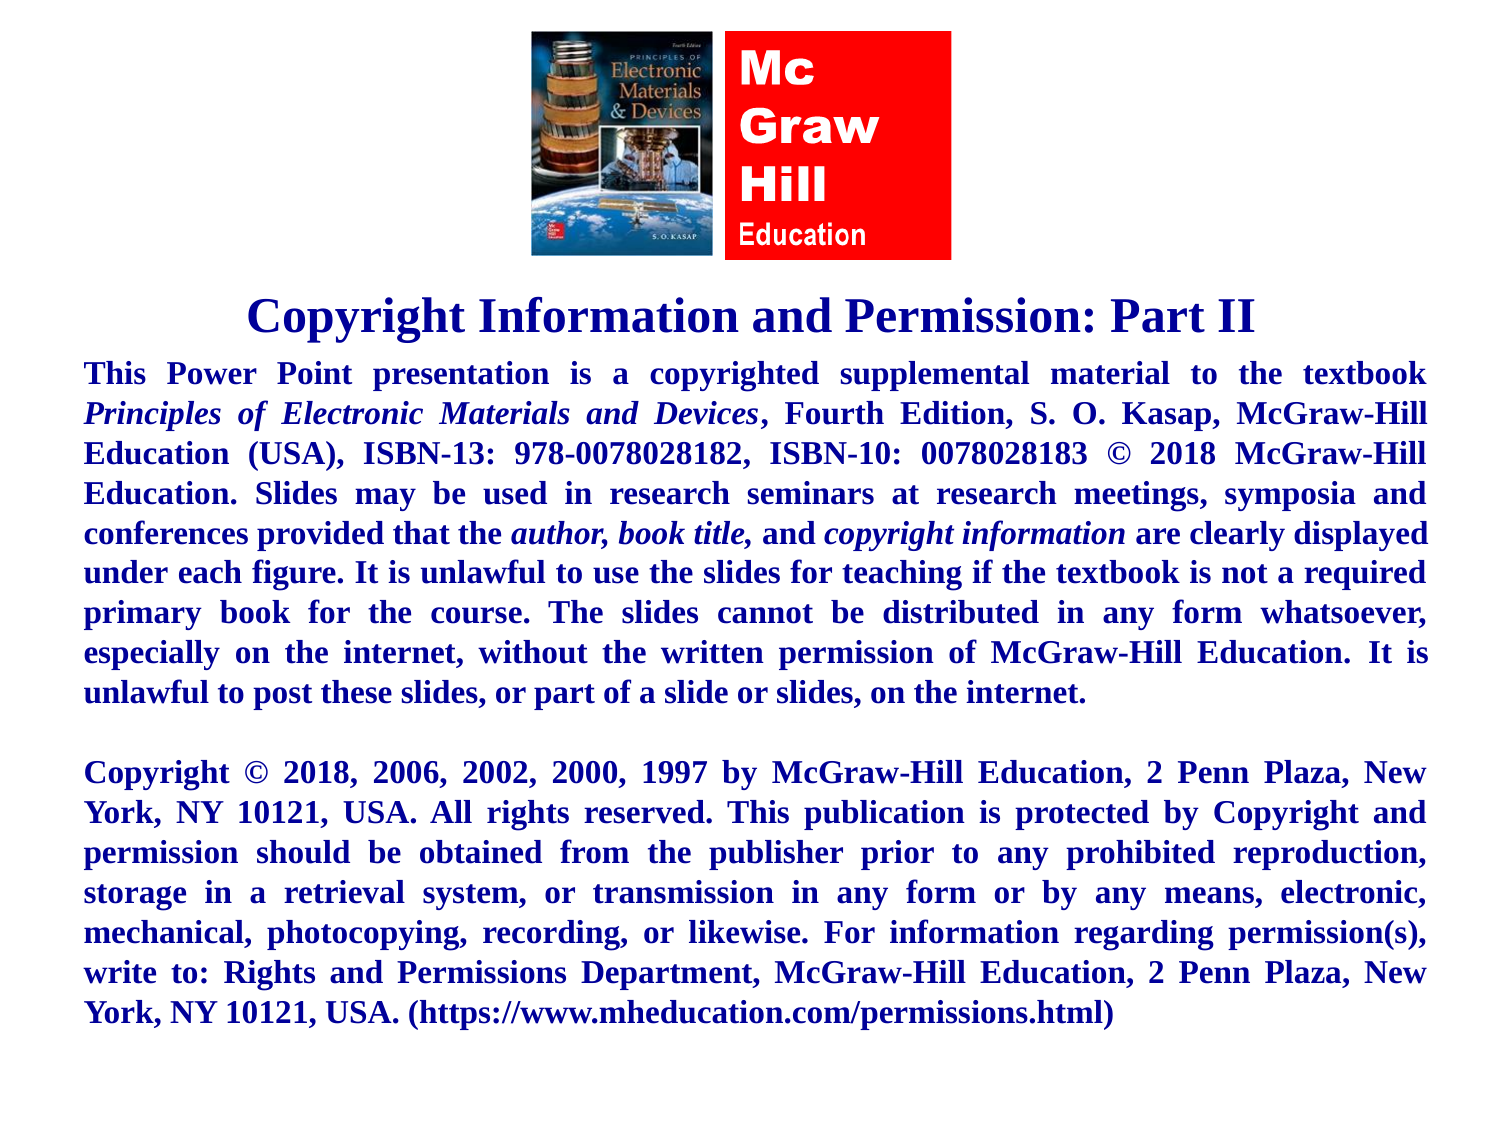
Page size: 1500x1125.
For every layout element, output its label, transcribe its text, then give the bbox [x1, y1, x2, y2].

picture [724, 31, 952, 260]
text_box This Power Point presentation is a copyrighted supplemental material to the textbook Principles of Electronic Materials and Devices, Fourth Edition, S. O. Kasap, McGraw-Hill Education (USA), ISBN-13: 978-0078028182, ISBN-10: 0078028183 © 2018 McGraw-Hill Education. Slides may be used in research seminars at research meetings, symposia and conferences provided that the author, book title, and copyright information are clearly displayed under each figure. It is unlawful to use the slides for teaching if the textbook is not a required primary book for the course. The slides cannot be distributed in any form whatsoever, especially on the internet, without the written permission of McGraw-Hill Education. It is unlawful to post these slides, or part of a slide or slides, on the internet. Copyright © 2018, 2006, 2002, 2000, 1997 by McGraw-Hill Education, 2 Penn Plaza, New York, NY 10121, USA. All rights reserved. This publication is protected by Copyright and permission should be obtained from the publisher prior to any prohibited reproduction, storage in a retrieval system, or transmission in any form or by any means, electronic, mechanical, photocopying, recording, or likewise. For information regarding permission(s), write to: Rights and Permissions Department, McGraw-Hill Education, 2 Penn Plaza, New York, NY 10121, USA. (https://www.mheducation.com/permissions.html) [68, 343, 1444, 1038]
picture [531, 31, 713, 256]
text_box Copyright Information and Permission: Part II [231, 274, 1288, 350]
